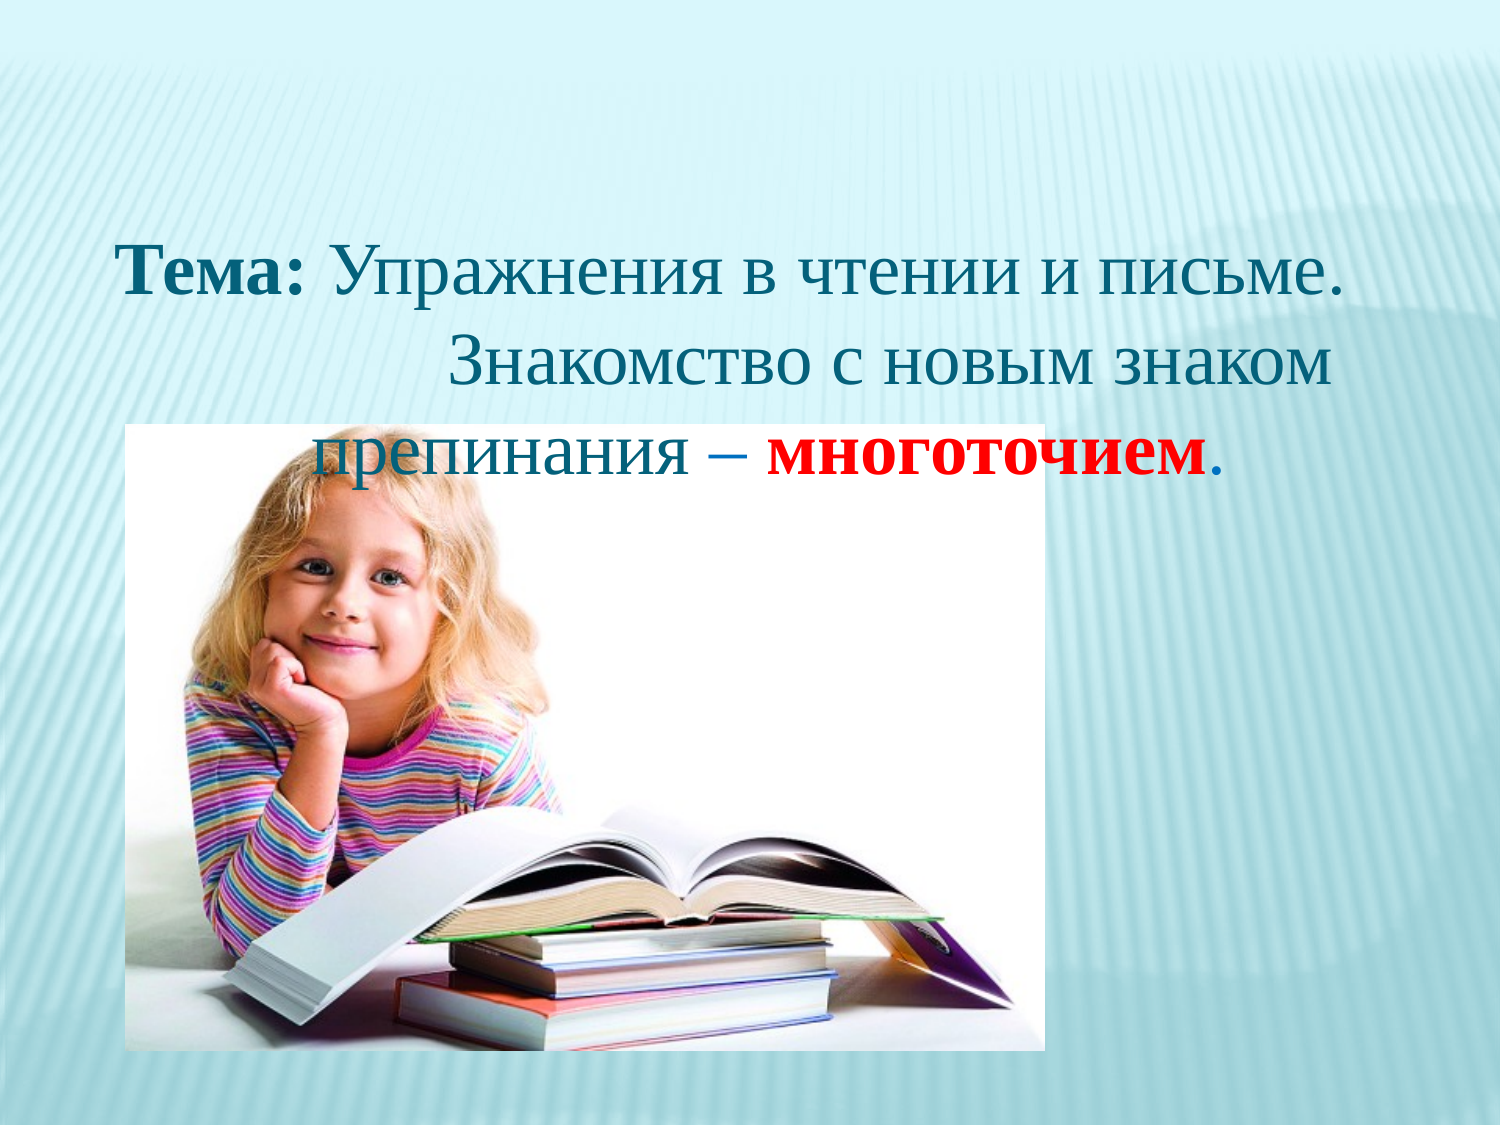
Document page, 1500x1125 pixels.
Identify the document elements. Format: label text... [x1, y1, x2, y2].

text_box Тема: Упражнения в чтении и письме. Знакомство с новым знаком препинания – многоточием. [99, 212, 1438, 498]
picture [124, 424, 1045, 1051]
